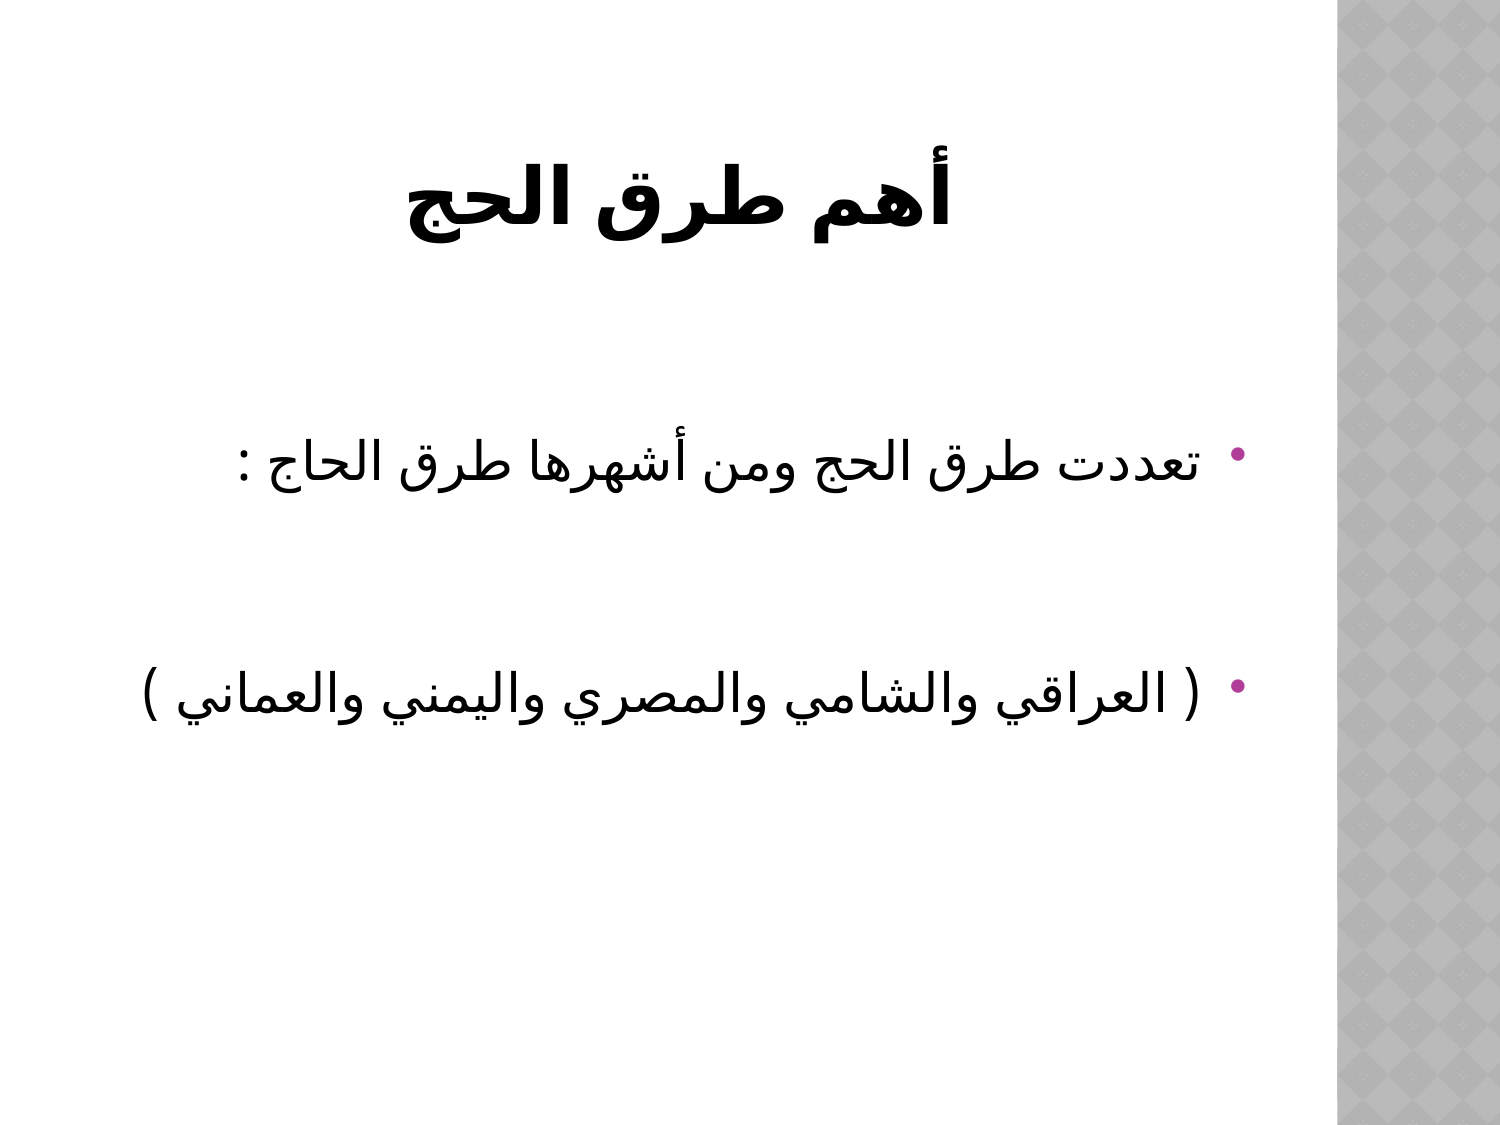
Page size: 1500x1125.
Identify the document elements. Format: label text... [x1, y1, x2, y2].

list تعددت طرق الحج ومن أشهرها طرق الحاج : ( العراقي والشامي والمصري واليمني والعماني ) [75, 264, 1263, 1059]
title أهم طرق الحج [75, 52, 1263, 240]
